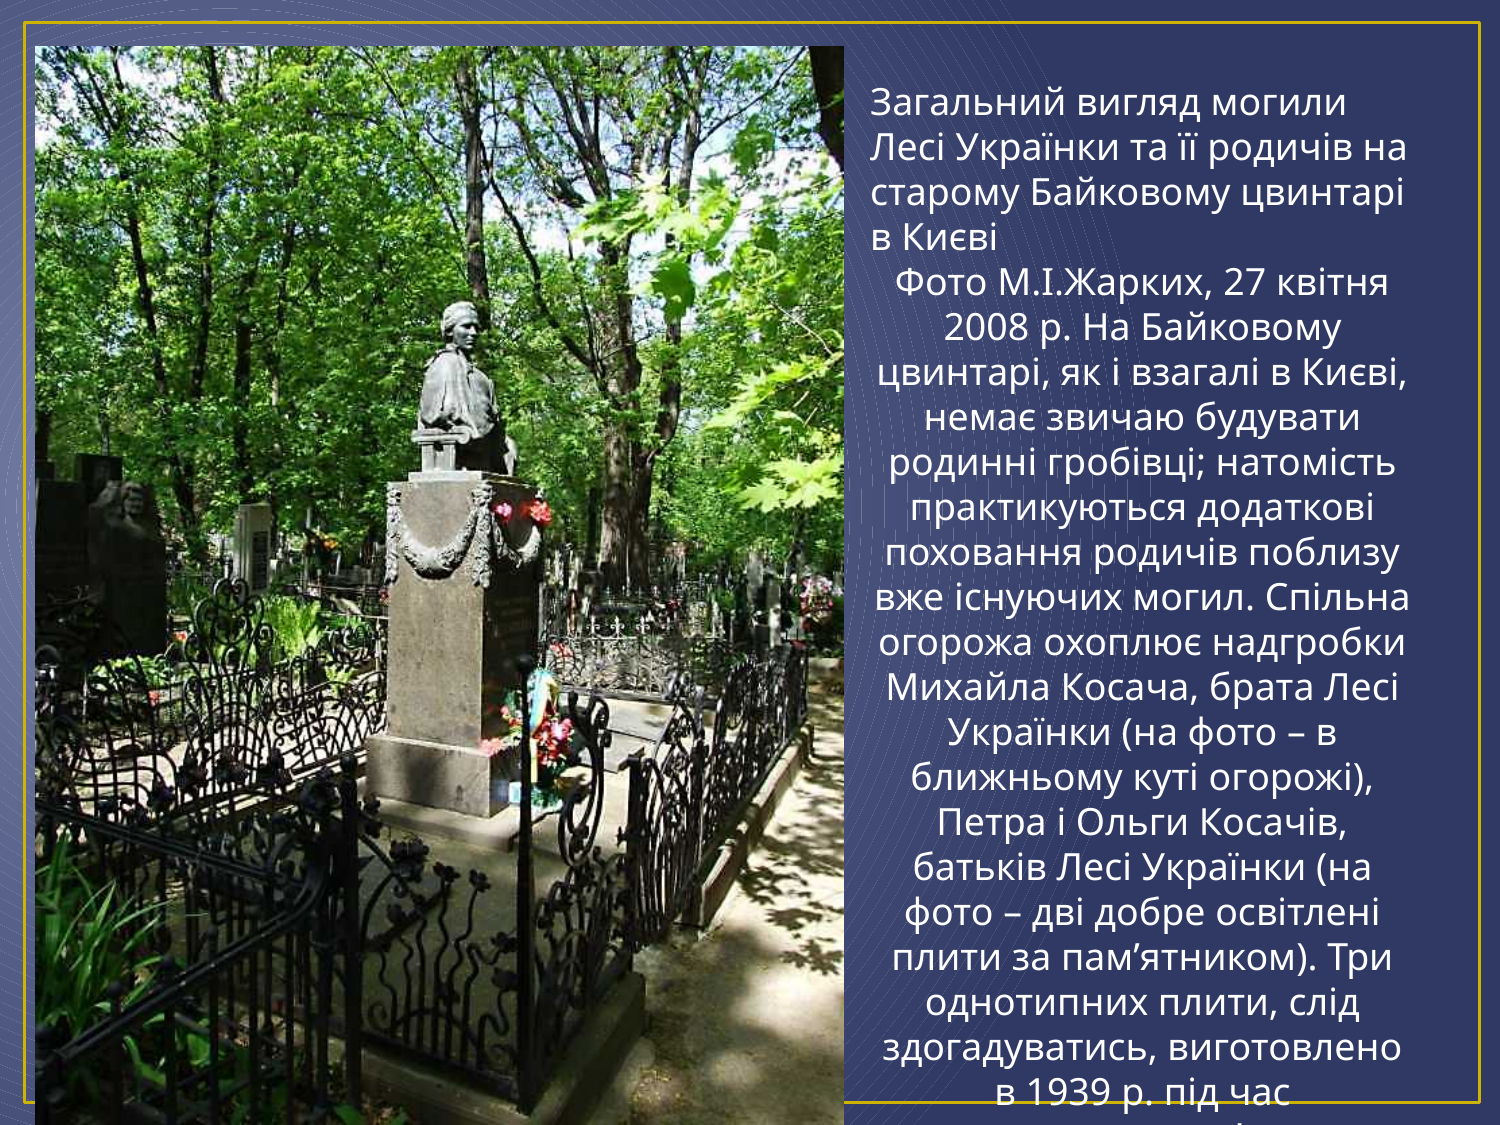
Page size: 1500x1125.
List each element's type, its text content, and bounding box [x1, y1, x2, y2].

text_box Загальний вигляд могили Лесі Українки та її родичів на старому Байковому цвинтарі в Києві Фото М.І.Жарких, 27 квітня 2008 р. На Байковому цвинтарі, як і взагалі в Києві, немає звичаю будувати родинні гробівці; натомість практикуються додаткові поховання родичів поблизу вже існуючих могил. Спільна огорожа охоплює надгробки Михайла Косача, брата Лесі Українки (на фото – в ближньому куті огорожі), Петра і Ольги Косачів, батьків Лесі Українки (на фото – дві добре освітлені плити за пам’ятником). Три однотипних плити, слід здогадуватись, виготовлено в 1939 р. під час встановлення пам’ятника. [855, 70, 1430, 1125]
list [34, 46, 844, 1125]
